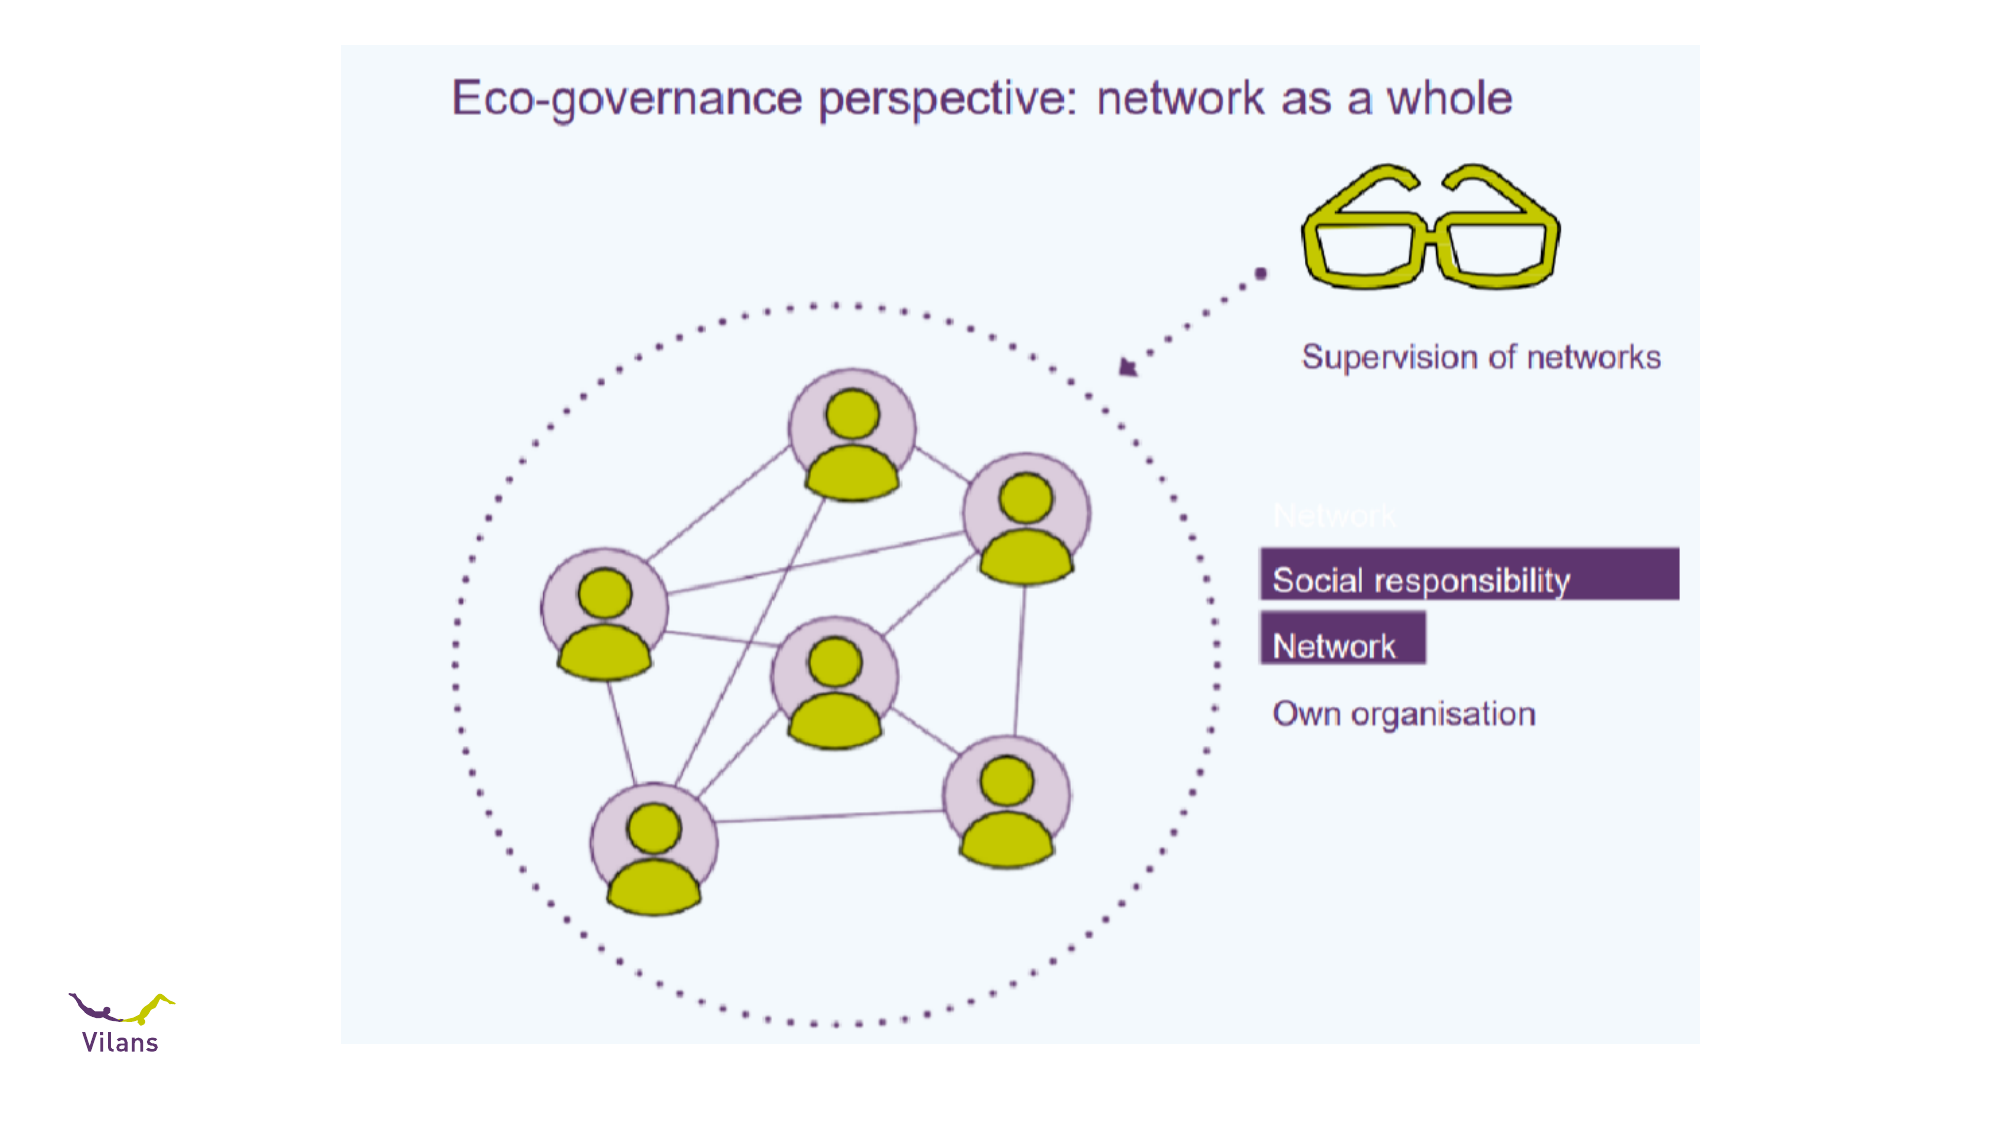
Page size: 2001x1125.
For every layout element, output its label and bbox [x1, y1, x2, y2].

picture [341, 45, 1700, 1045]
